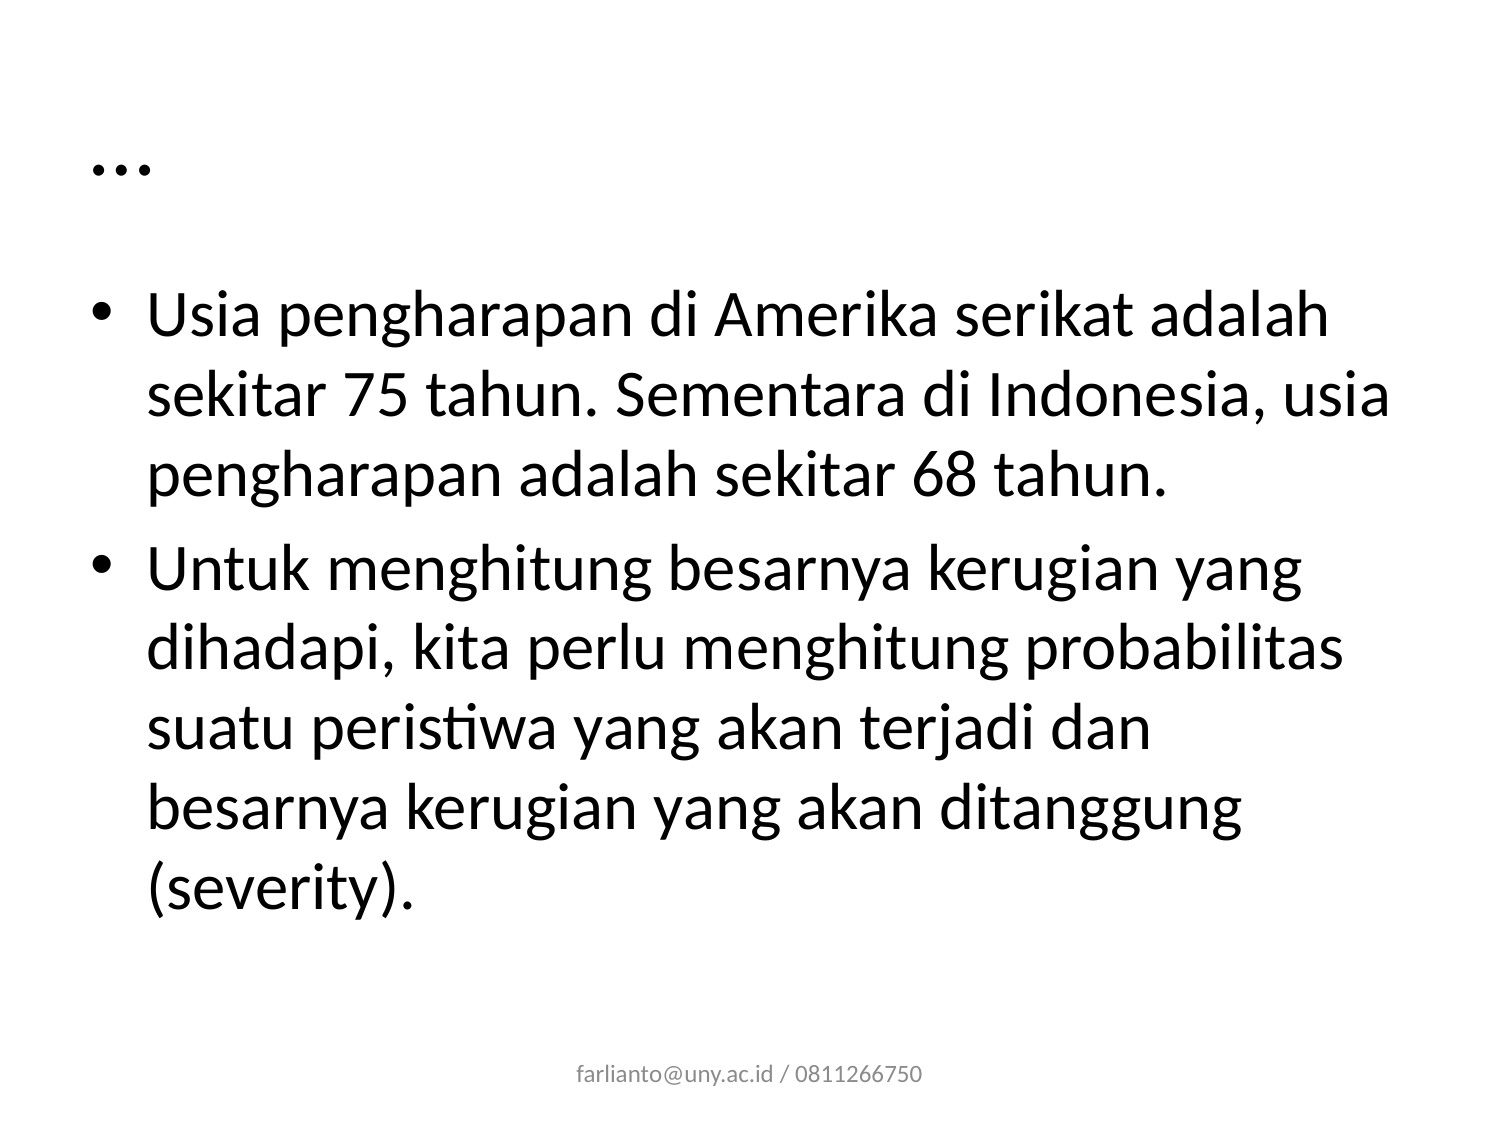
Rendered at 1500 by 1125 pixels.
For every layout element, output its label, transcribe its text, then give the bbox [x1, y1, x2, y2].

title … [75, 45, 1425, 233]
list Usia pengharapan di Amerika serikat adalah sekitar 75 tahun. Sementara di Indonesia, usia pengharapan adalah sekitar 68 tahun. Untuk menghitung besarnya kerugian yang dihadapi, kita perlu menghitung probabilitas suatu peristiwa yang akan terjadi dan besarnya kerugian yang akan ditanggung (severity). [75, 262, 1425, 1005]
footer farlianto@uny.ac.id / 0811266750 [512, 1042, 988, 1103]
